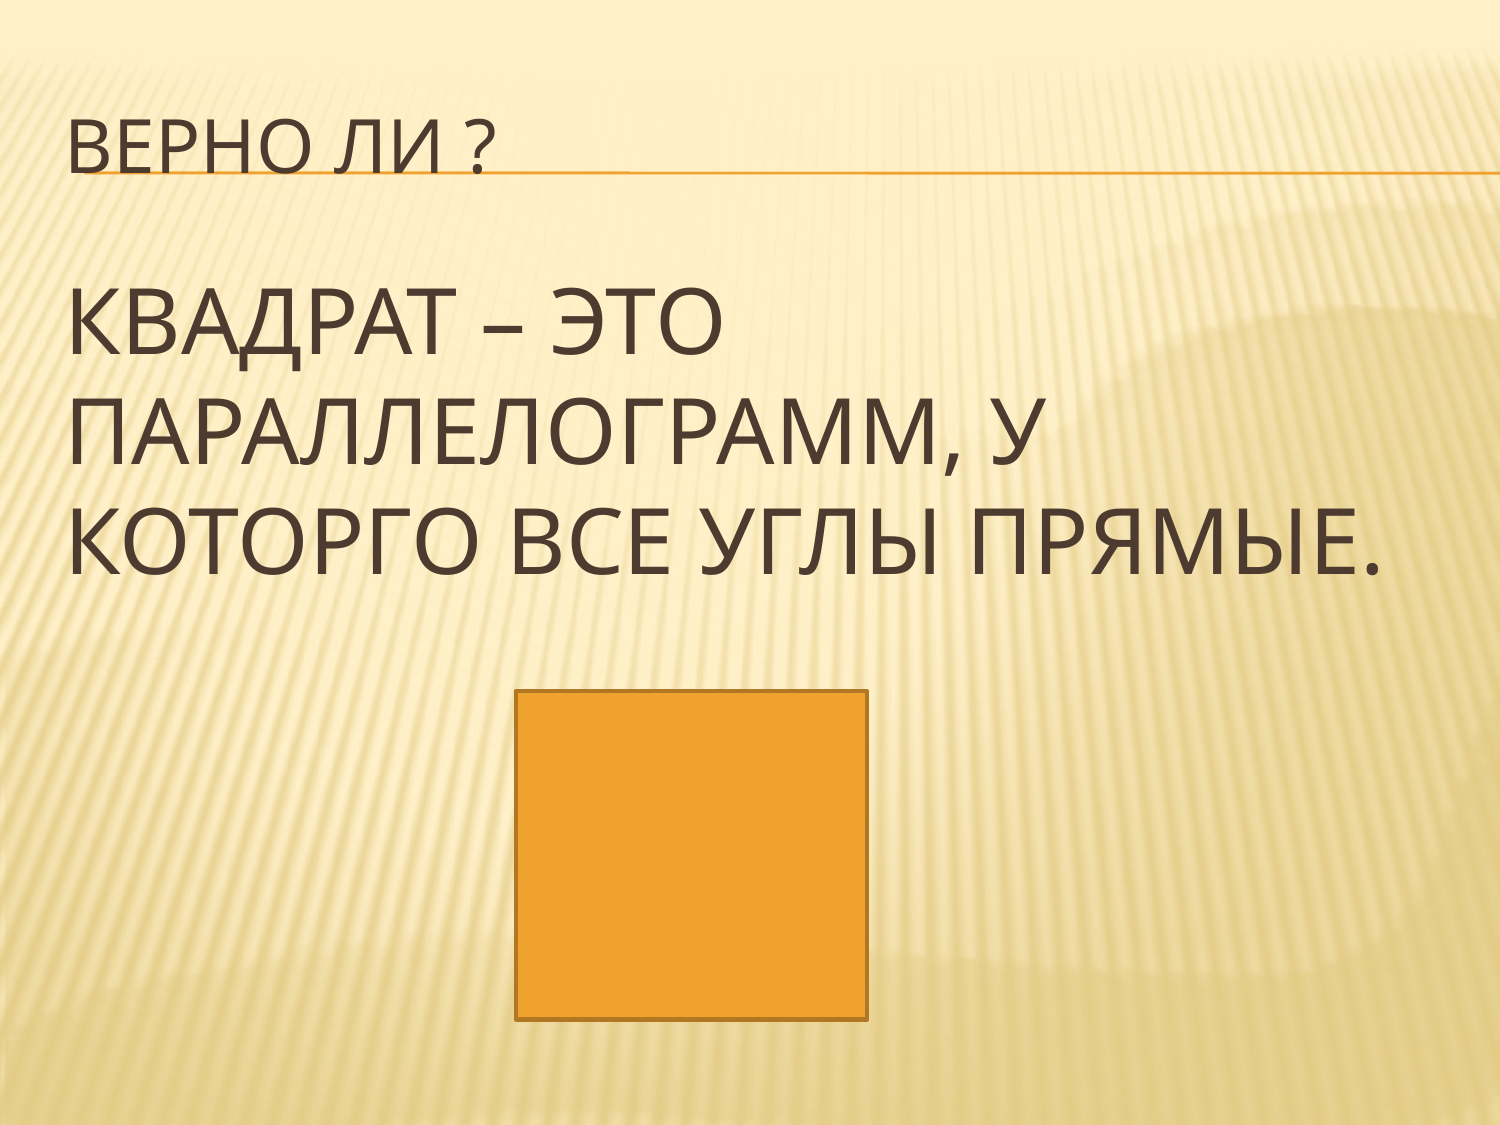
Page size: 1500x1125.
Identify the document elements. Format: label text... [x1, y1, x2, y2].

title ВЕРНО ЛИ ? [50, 75, 1475, 213]
text_box [514, 689, 869, 1022]
list КВАДРАТ – ЭТО ПАРАЛЛЕЛОГРАММ, У КОТОРГО ВСЕ УГЛЫ ПРЯМЫЕ. [50, 254, 1475, 998]
